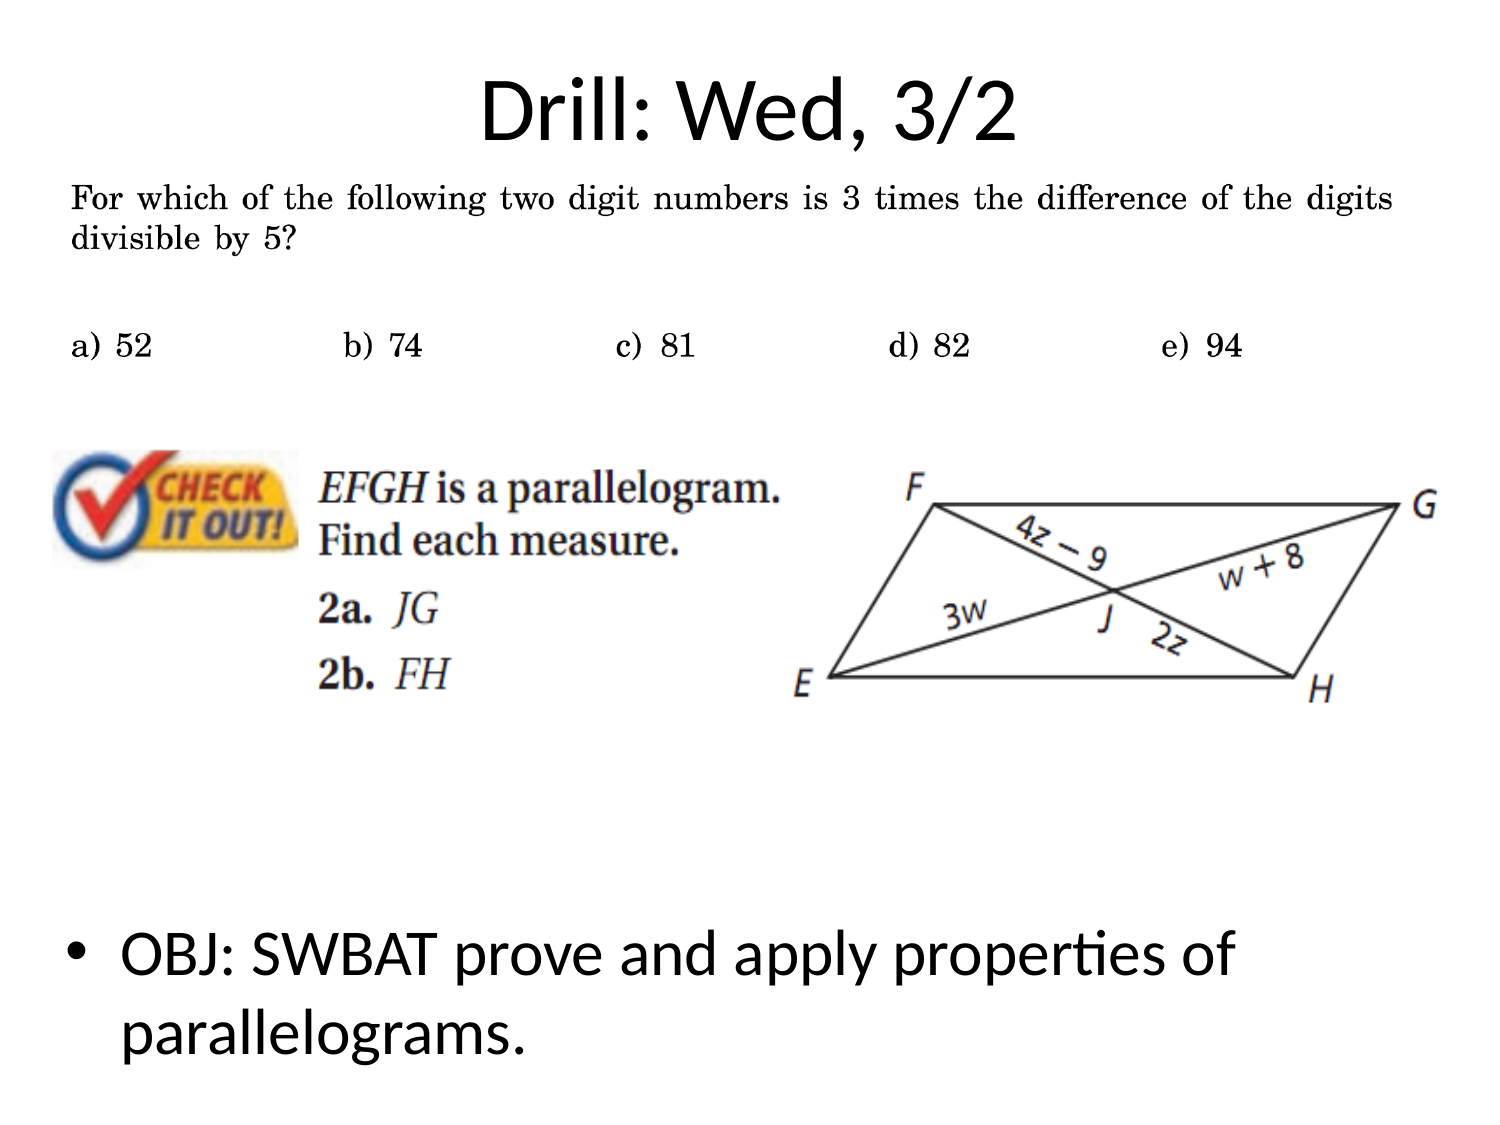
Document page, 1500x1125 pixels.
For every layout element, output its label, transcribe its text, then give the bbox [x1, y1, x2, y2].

title Drill: Wed, 3/2 [75, 24, 1425, 183]
list OBJ: SWBAT prove and apply properties of parallelograms. [50, 745, 1463, 1075]
picture [37, 437, 1463, 738]
picture [49, 162, 1401, 399]
list OBJ: SWBAT prove and apply properties of parallelograms. [50, 262, 1463, 437]
